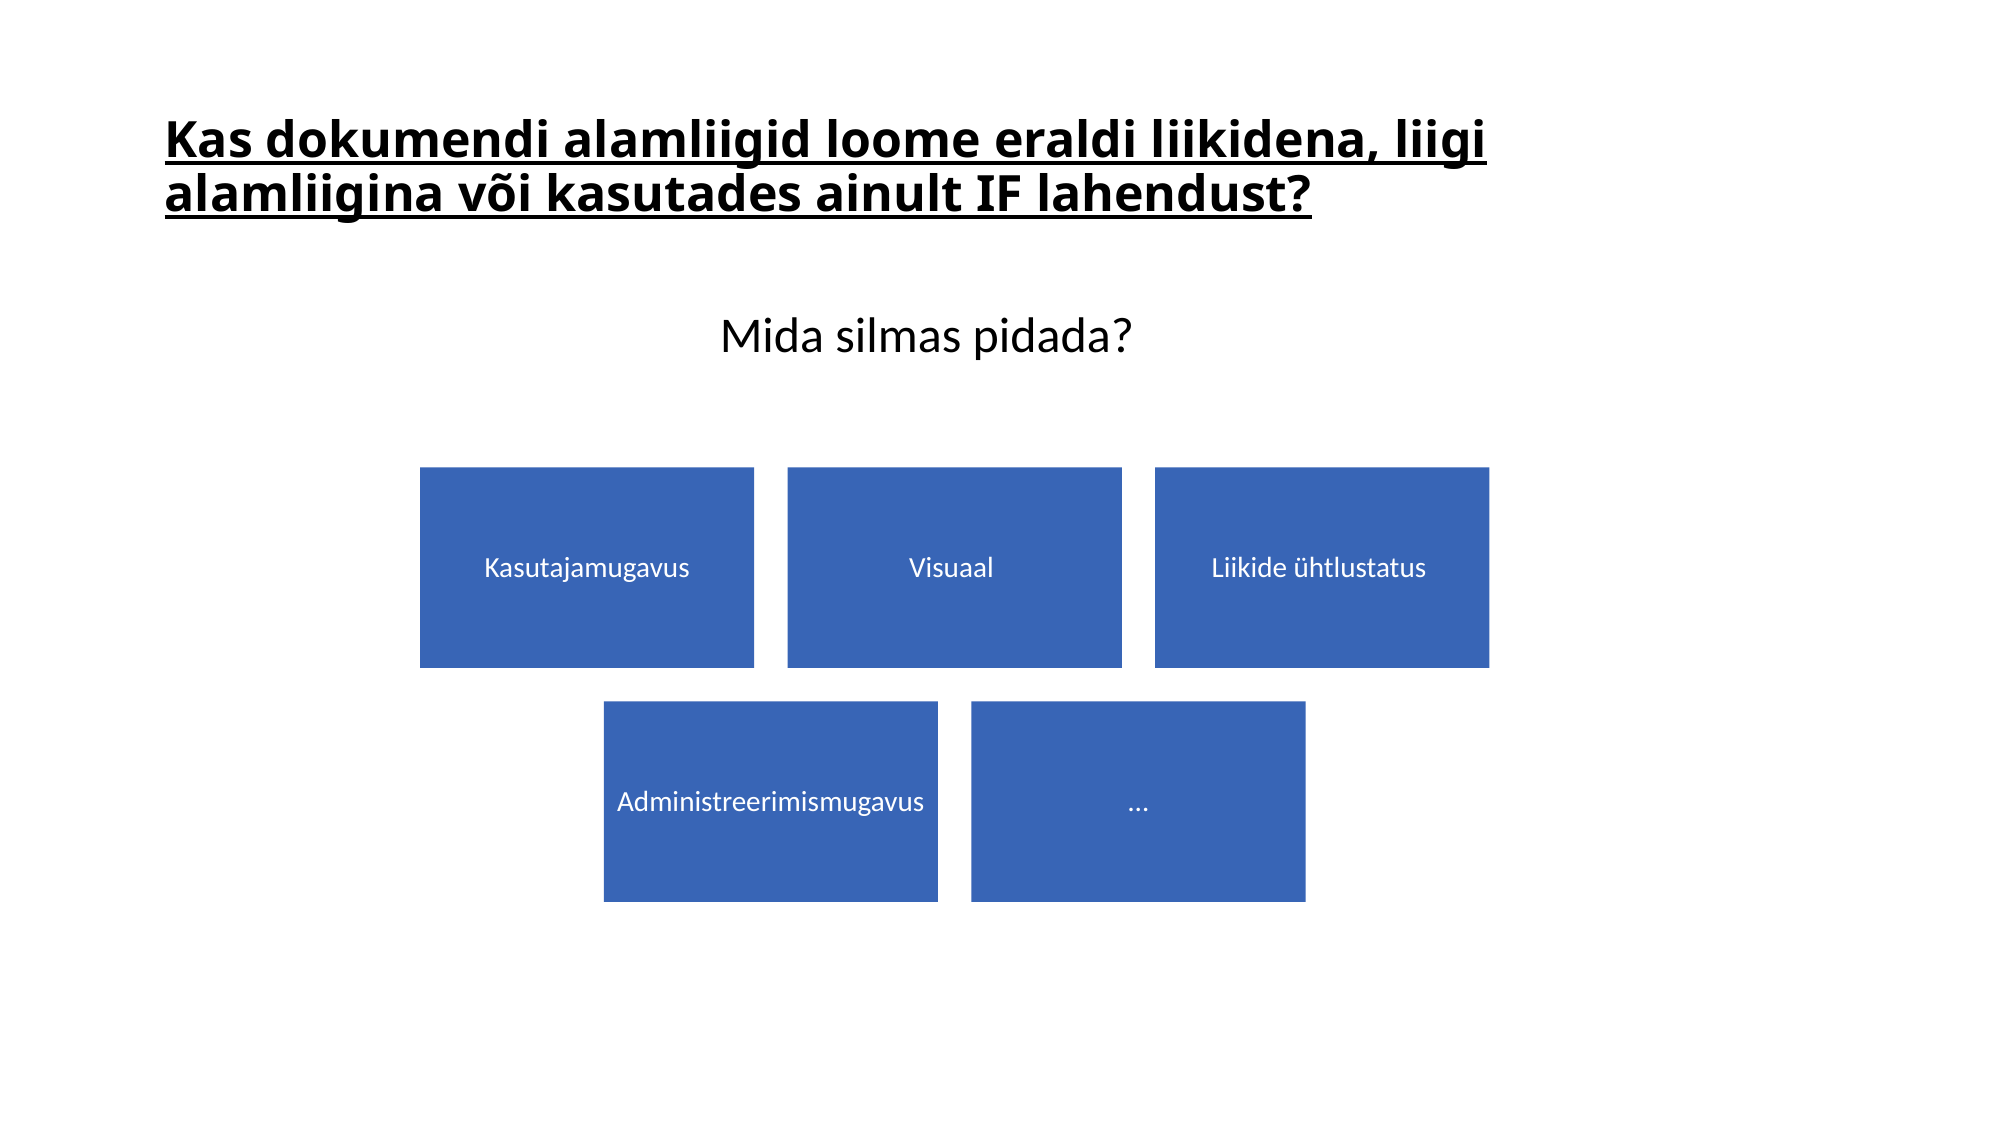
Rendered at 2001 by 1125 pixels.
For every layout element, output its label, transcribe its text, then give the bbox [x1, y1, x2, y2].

subtitle Mida silmas pidada? Kasutajamugavus [171, 220, 1672, 1044]
title Kas dokumendi alamliigid loome eraldi liikidena, liigi alamliigina või kasutades ainult IF lahendust? [149, 112, 1650, 230]
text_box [420, 356, 1490, 1013]
